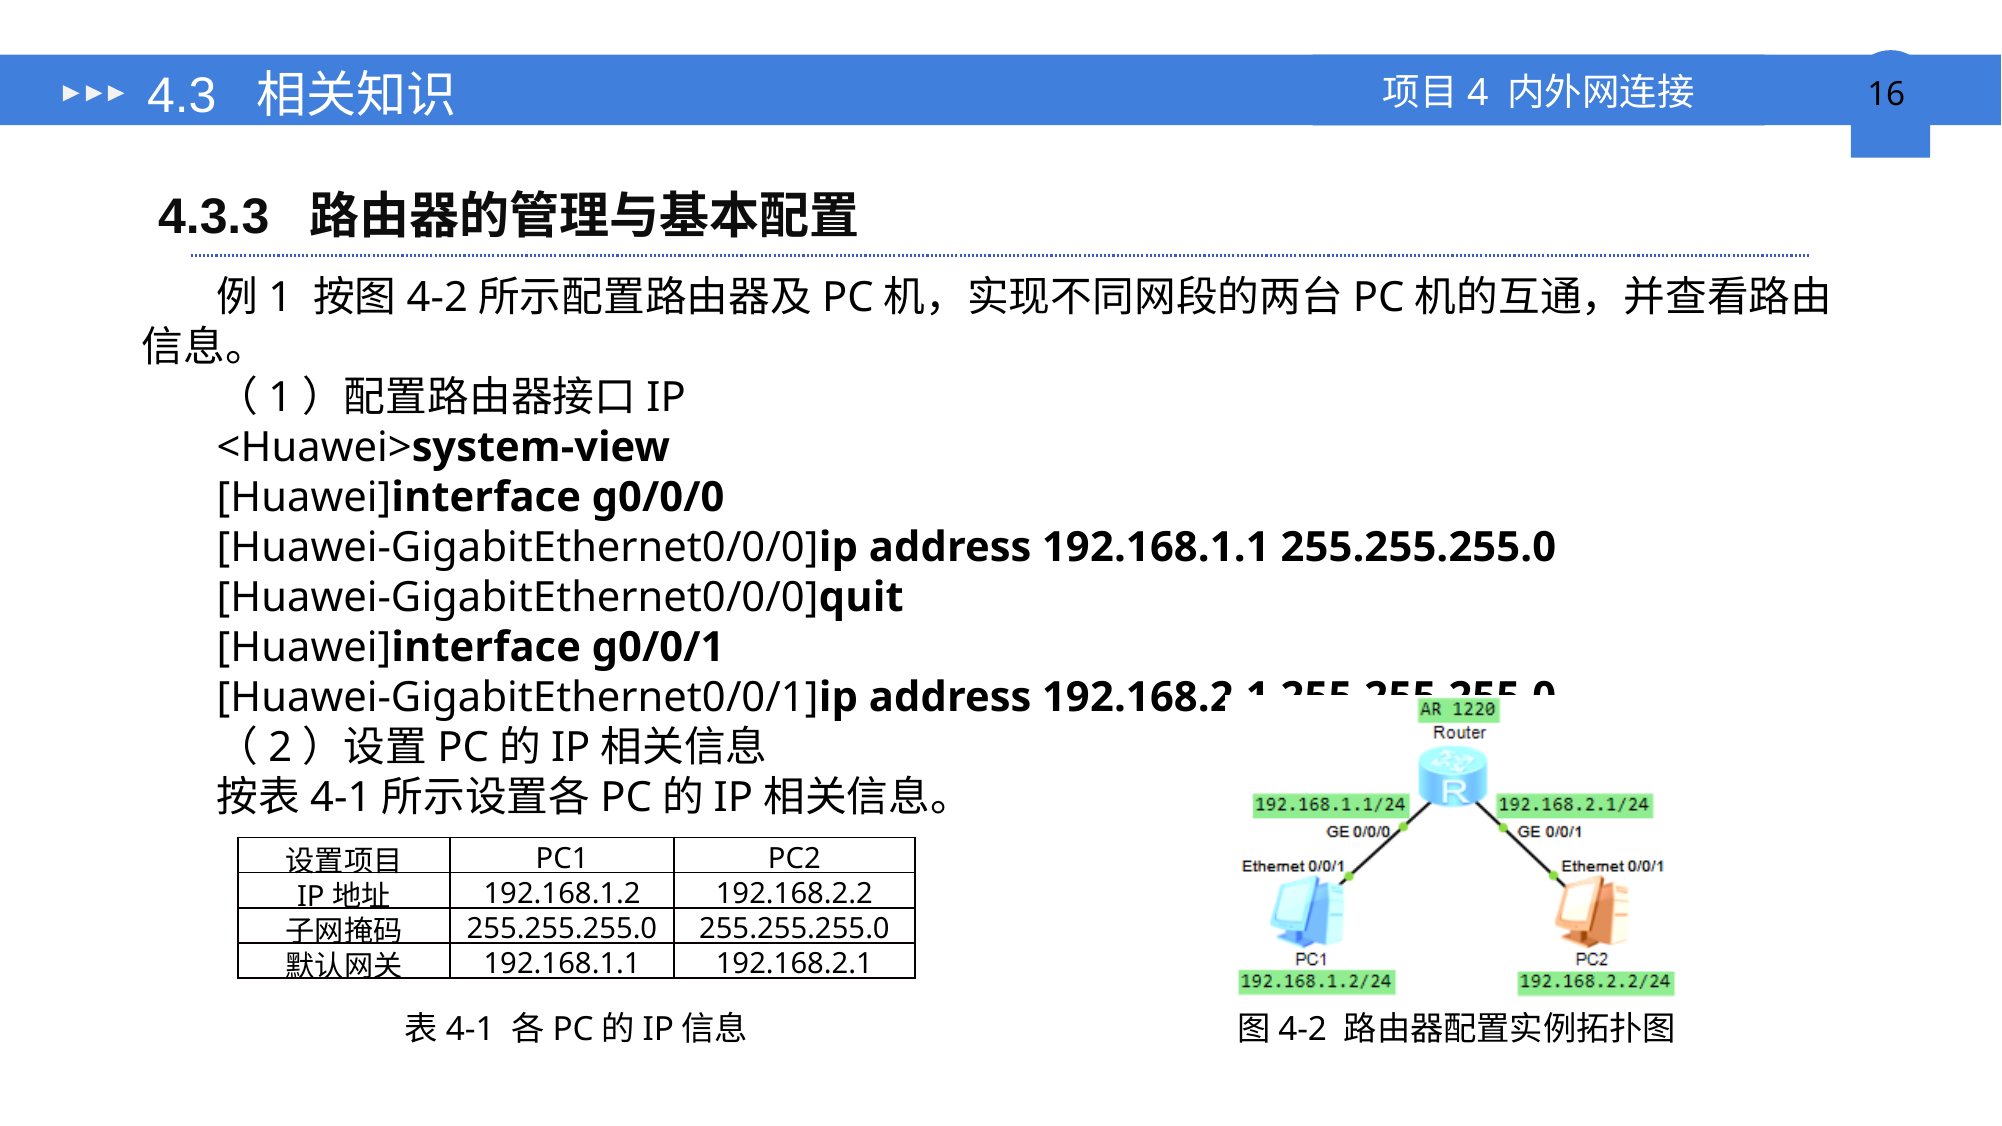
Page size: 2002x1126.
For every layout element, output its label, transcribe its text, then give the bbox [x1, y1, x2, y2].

table_cell 192.168.2.2 [675, 873, 914, 907]
table_cell IP地址 [239, 873, 449, 907]
text_box 例1 按图4-2所示配置路由器及PC机，实现不同网段的两台PC机的互通，并查看路由信息。 （1）配置路由器接口IP <Huawei>system-view [Huawei]interface g0/0/0 [Huawei-GigabitEthernet0/0/0]ip address 192.168.1.1 255.255.255.0 [Huawei-GigabitEthernet0/0/0]quit [Huawei]interface g0/0/1 [Huawei-GigabitEthernet0/0/1]ip address 192.168.2.1 255.255.255.0 （2）设置PC的IP相关信息 按表4-1所示设置各PC的IP相关信息。 [126, 262, 1869, 828]
title 4.3 相关知识 [127, 59, 1207, 126]
table_cell 子网掩码 [239, 909, 449, 942]
table_cell 255.255.255.0 [451, 909, 673, 942]
list 4.3.3 路由器的管理与基本配置 [138, 161, 1901, 238]
table_cell 默认网关 [239, 944, 449, 977]
table_cell 192.168.2.1 [675, 944, 914, 977]
table_cell 192.168.1.1 [451, 944, 673, 977]
picture [1225, 695, 1687, 1001]
table_header PC2 [675, 838, 914, 872]
text_box 图4-2 路由器配置实例拓扑图 [1150, 1000, 1763, 1055]
table_header 设置项目 [239, 838, 449, 872]
table_cell 255.255.255.0 [675, 909, 914, 942]
text_box 表4-1 各PC的IP信息 [254, 1000, 899, 1055]
table_cell 192.168.1.2 [451, 873, 673, 907]
table_header PC1 [451, 838, 673, 872]
